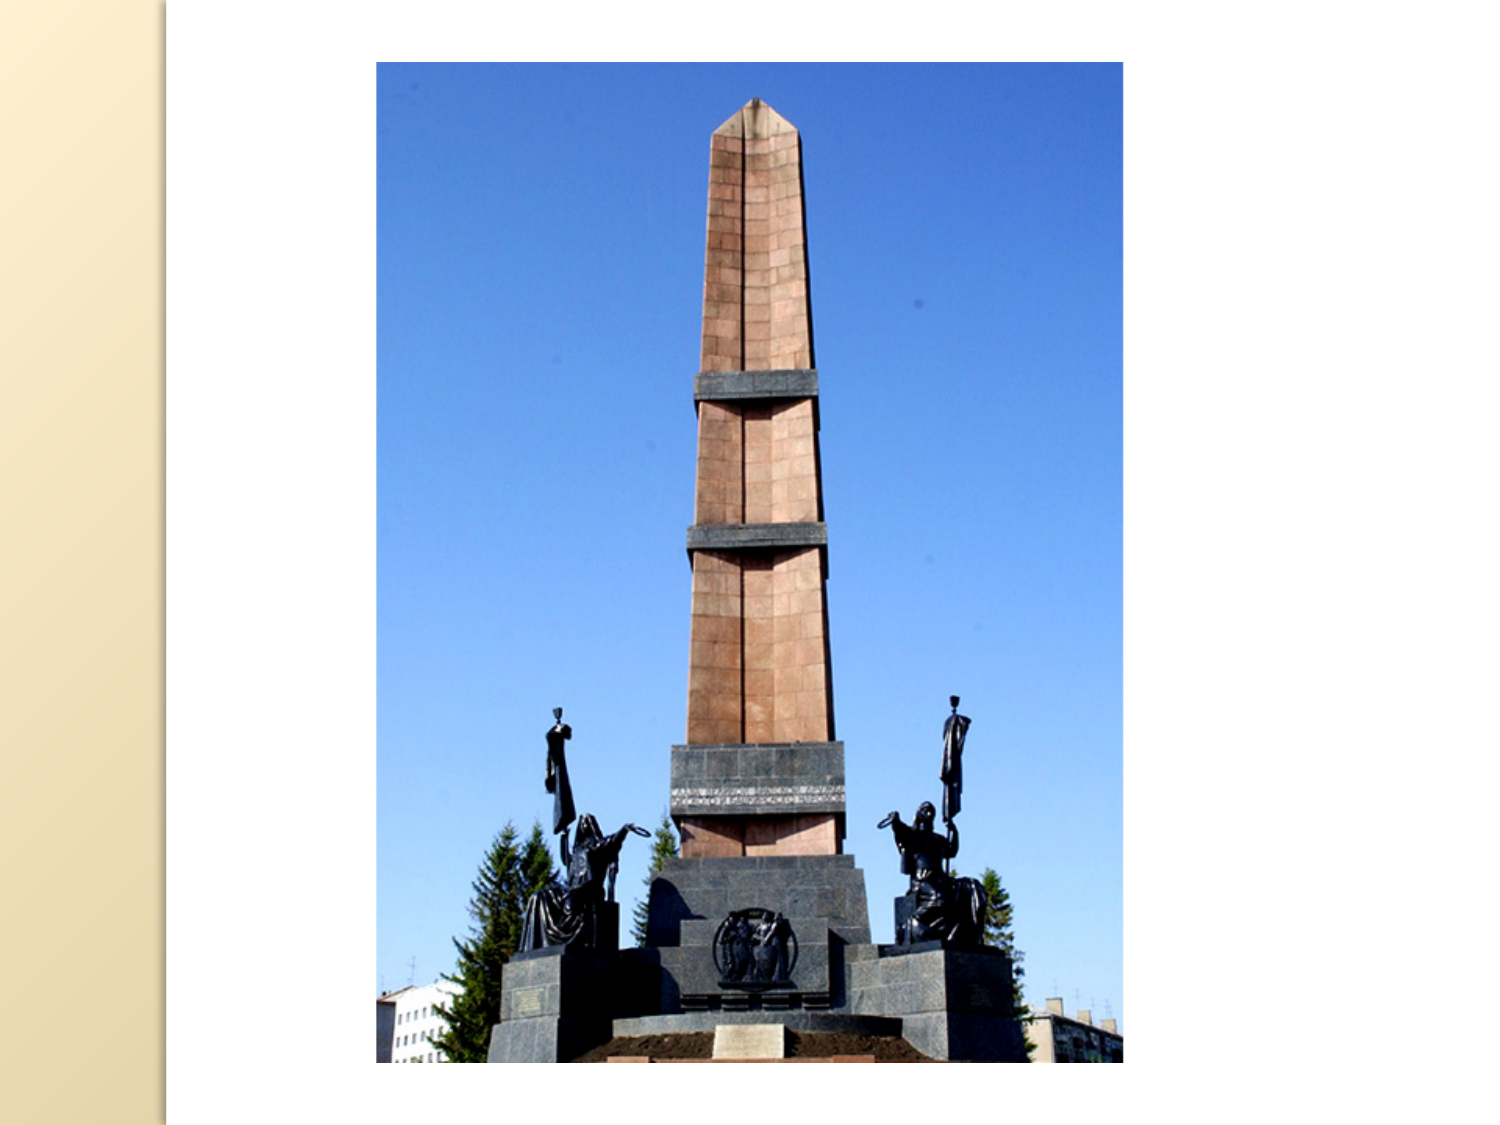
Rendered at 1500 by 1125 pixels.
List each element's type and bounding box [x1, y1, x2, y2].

picture [374, 62, 1126, 1063]
